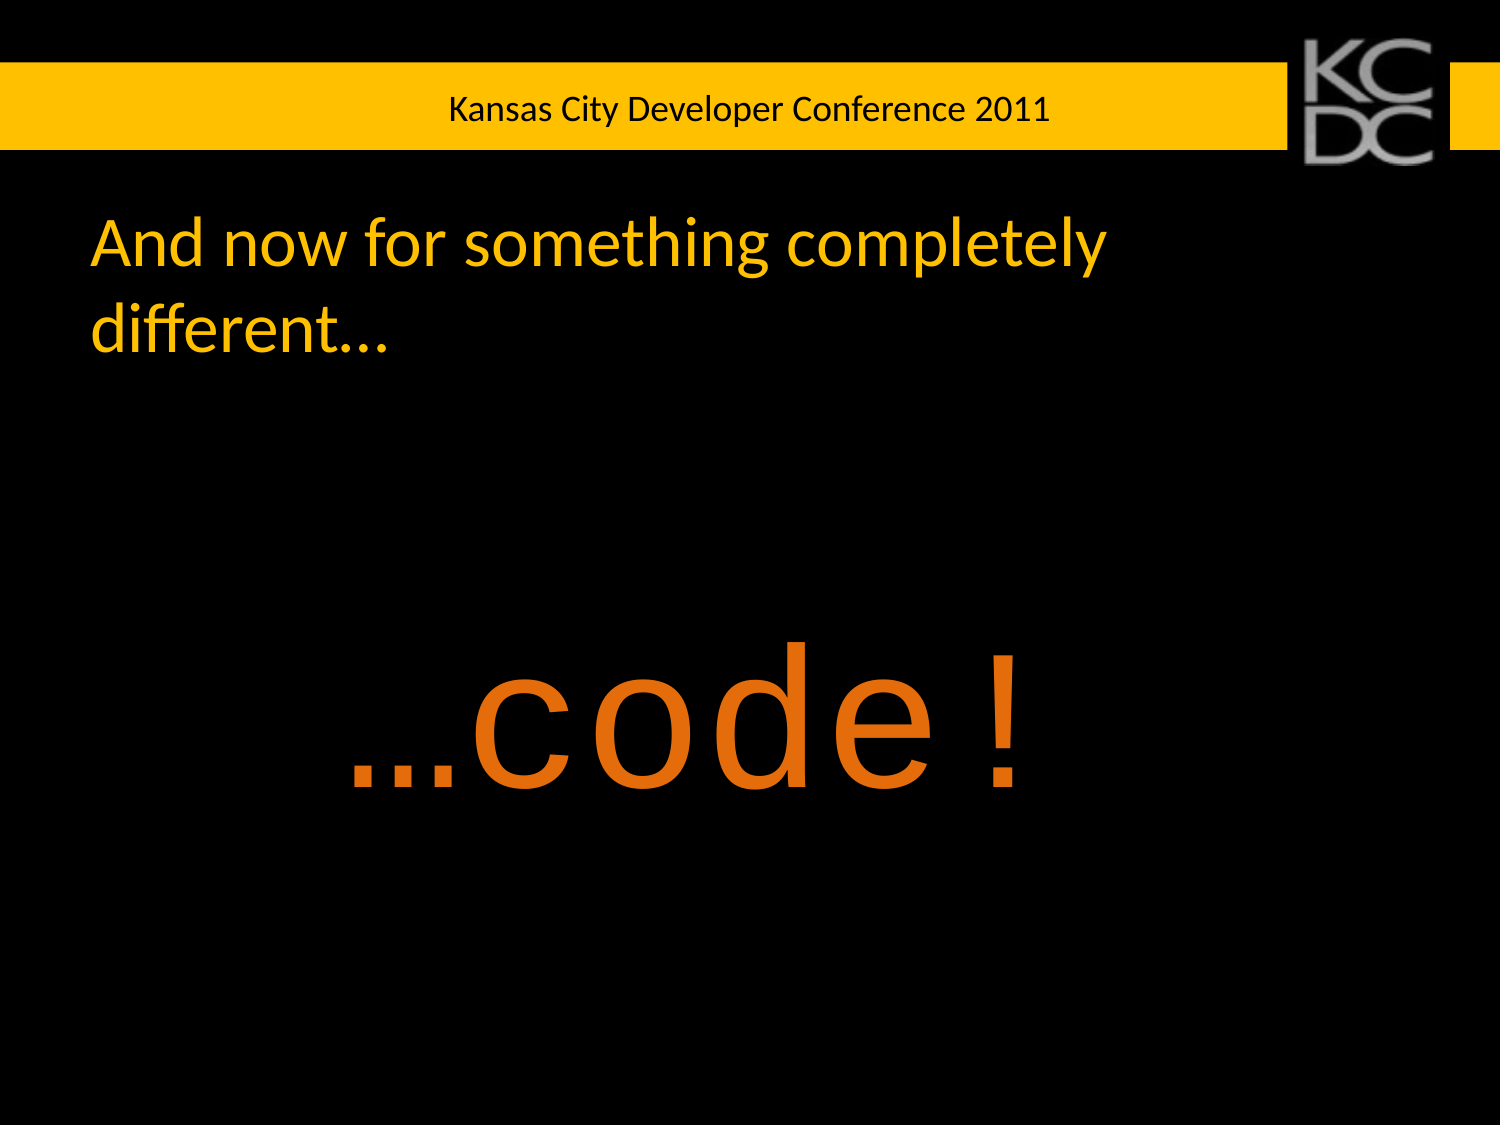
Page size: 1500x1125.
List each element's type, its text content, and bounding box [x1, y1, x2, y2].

text_box …code! [328, 579, 1079, 835]
picture [1303, 37, 1435, 166]
title And now for something completely different… [75, 187, 1313, 375]
